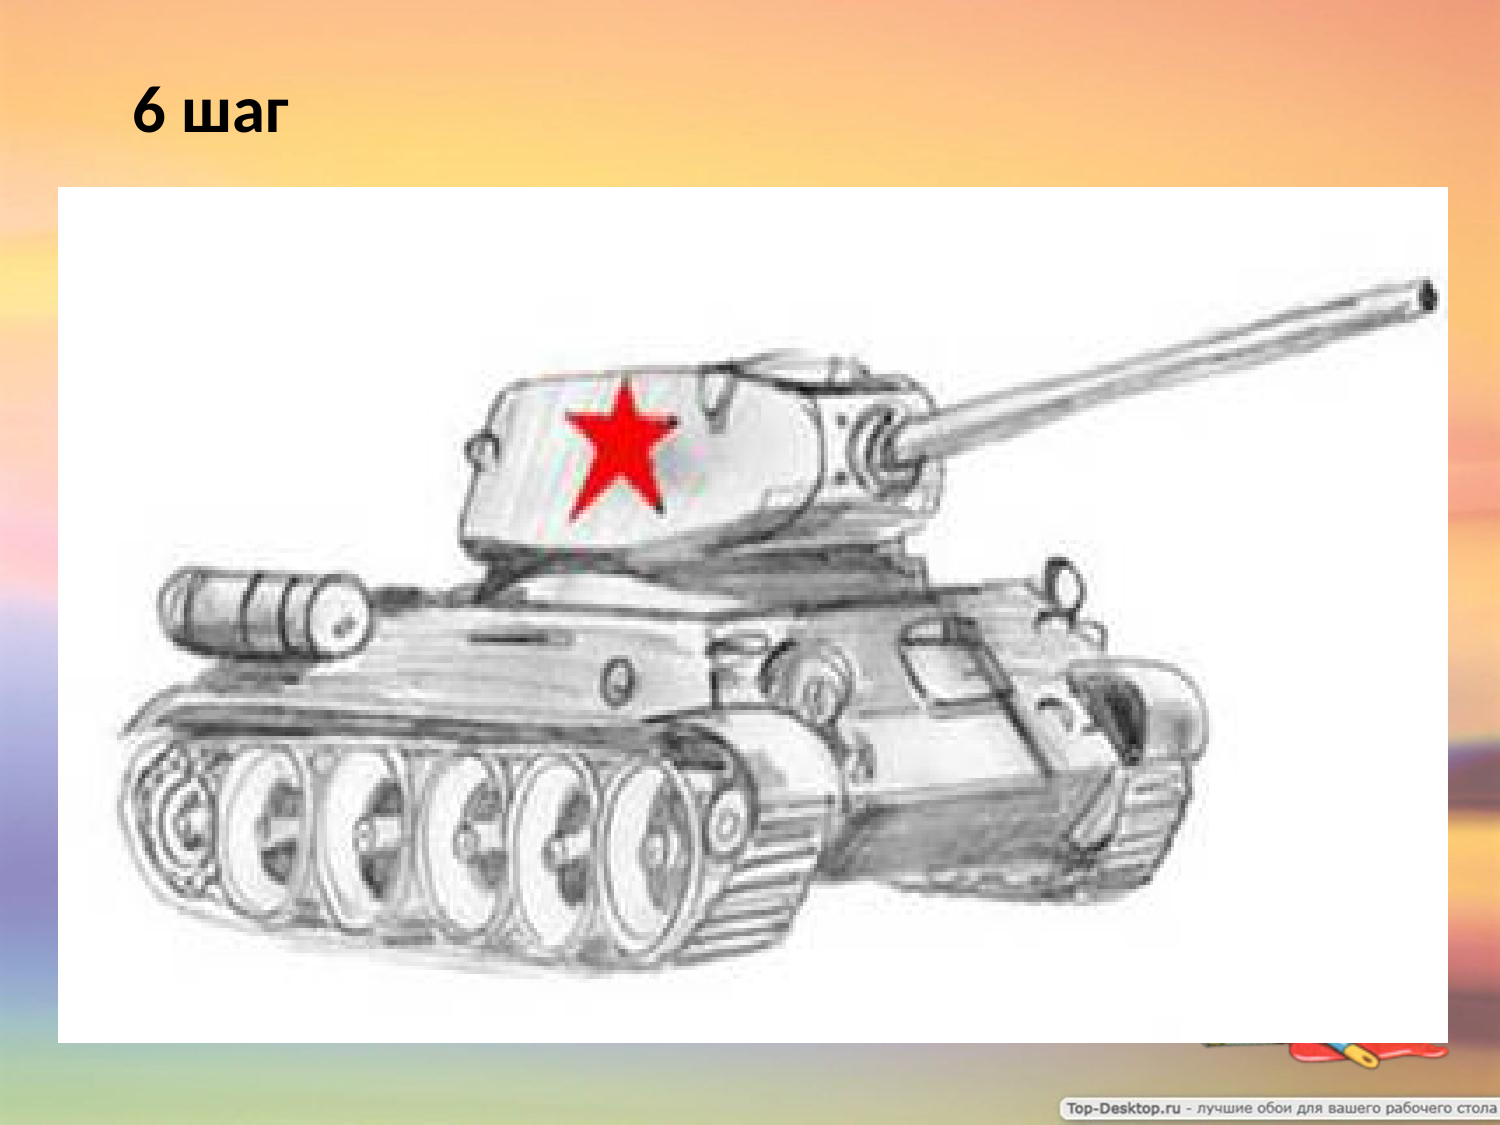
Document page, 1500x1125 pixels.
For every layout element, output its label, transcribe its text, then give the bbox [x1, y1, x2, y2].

text_box 6 шаг [117, 58, 305, 154]
picture [0, 0, 1500, 1125]
